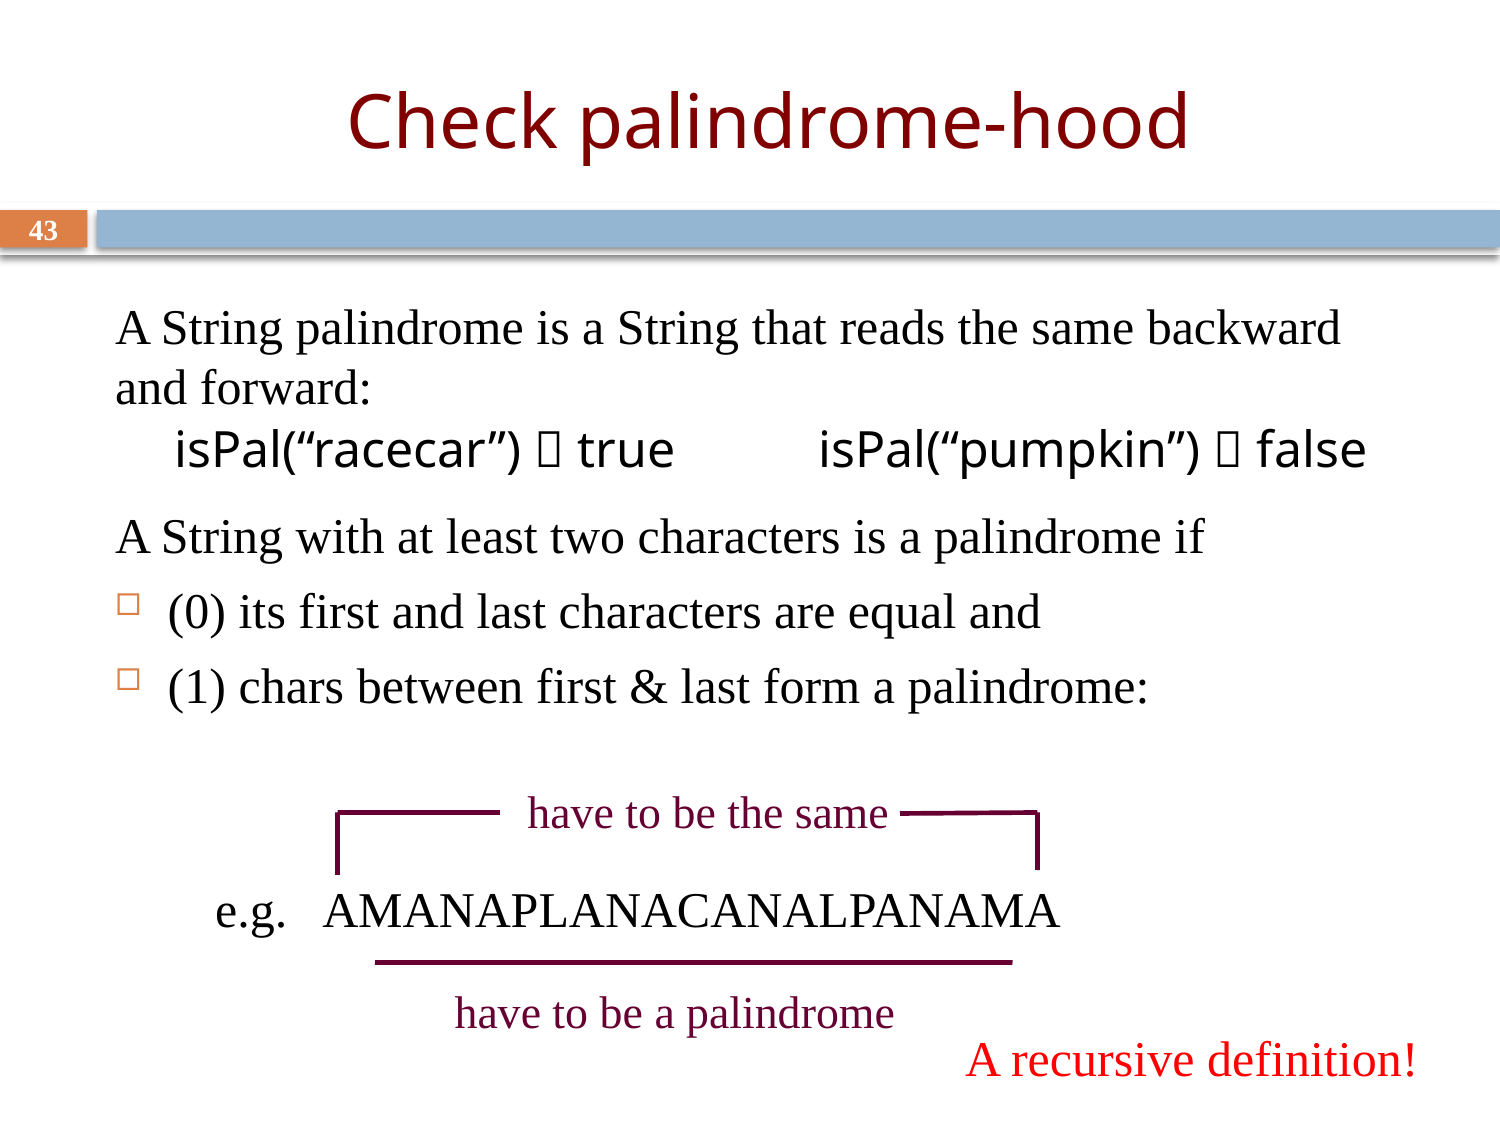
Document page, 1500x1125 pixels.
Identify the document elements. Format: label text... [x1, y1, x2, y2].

list A String palindrome is a String that reads the same backward and forward: A String with at least two characters is a palindrome if (0) its first and last characters are equal and (1) chars between first & last form a palindrome: e.g. AMANAPLANACANALPANAMA A recursive definition! [100, 287, 1438, 1125]
slide_number 43 [0, 208, 88, 249]
text_box have to be the same [512, 774, 904, 845]
text_box isPal(“racecar”)  true isPal(“pumpkin”)  false [159, 409, 1497, 548]
title Check palindrome-hood [100, 37, 1438, 200]
text_box have to be a palindrome [439, 975, 910, 1045]
